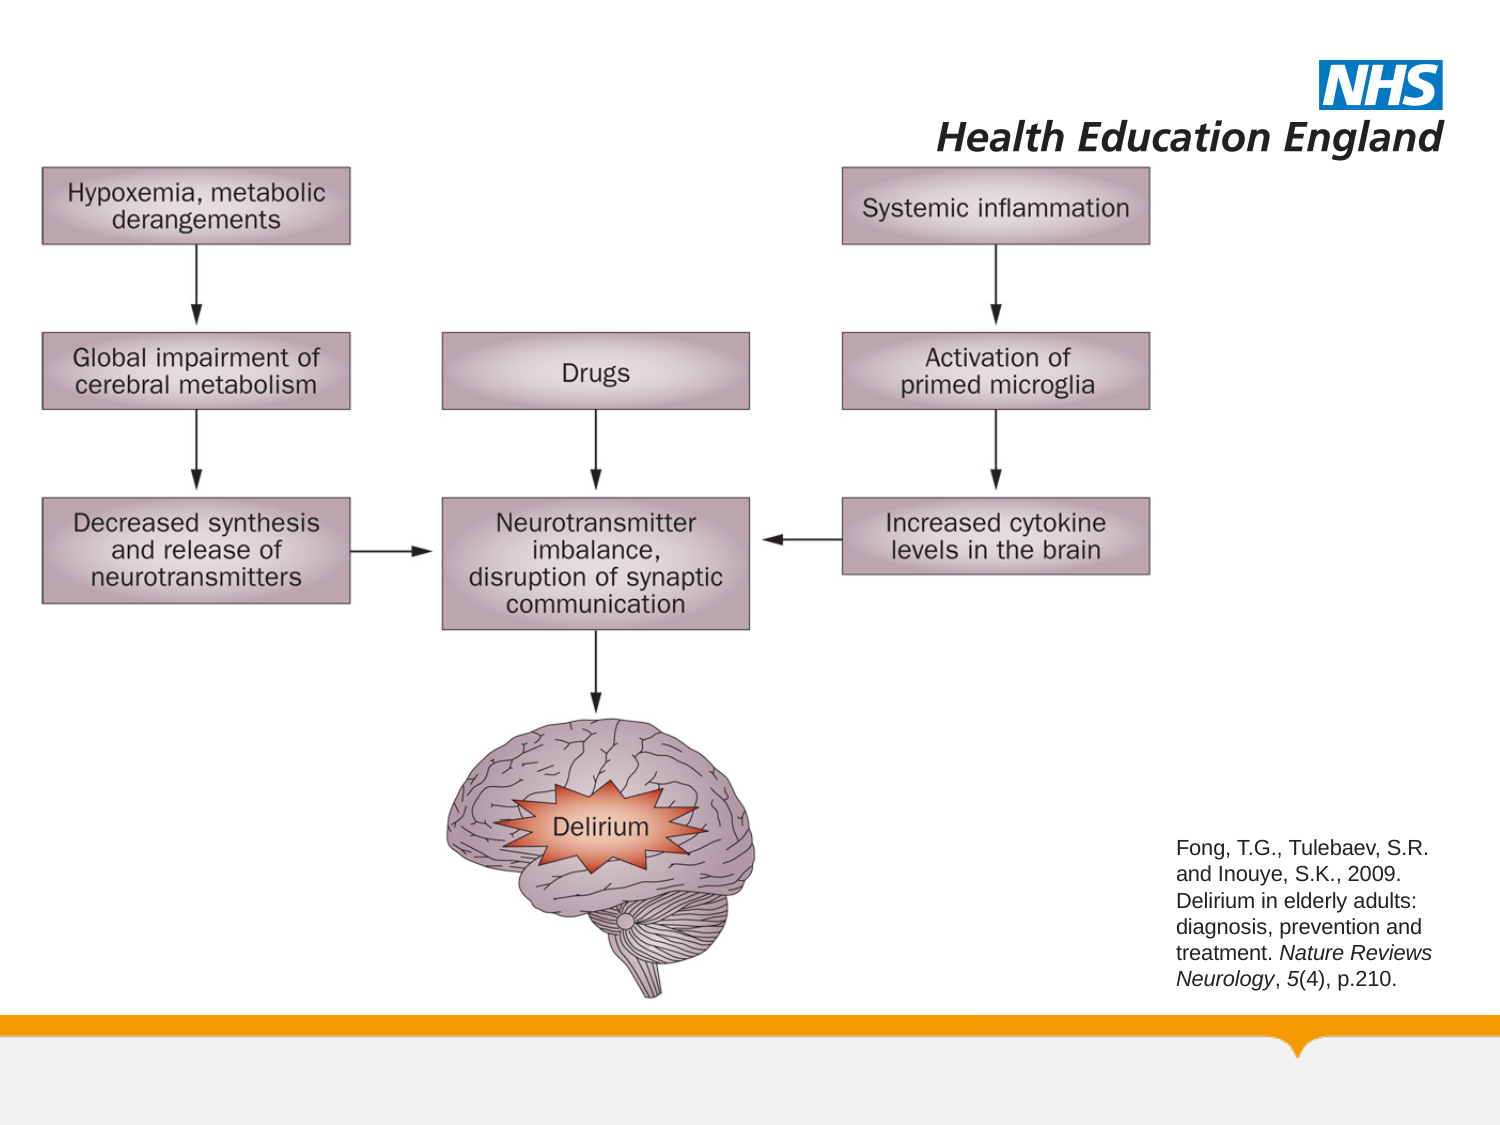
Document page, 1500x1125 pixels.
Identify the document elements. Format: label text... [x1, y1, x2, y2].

picture [34, 162, 1156, 1005]
text_box Fong, T.G., Tulebaev, S.R. and Inouye, S.K., 2009. Delirium in elderly adults: diagnosis, prevention and treatment. Nature Reviews Neurology, 5(4), p.210. [1161, 826, 1460, 999]
picture [936, 59, 1445, 161]
